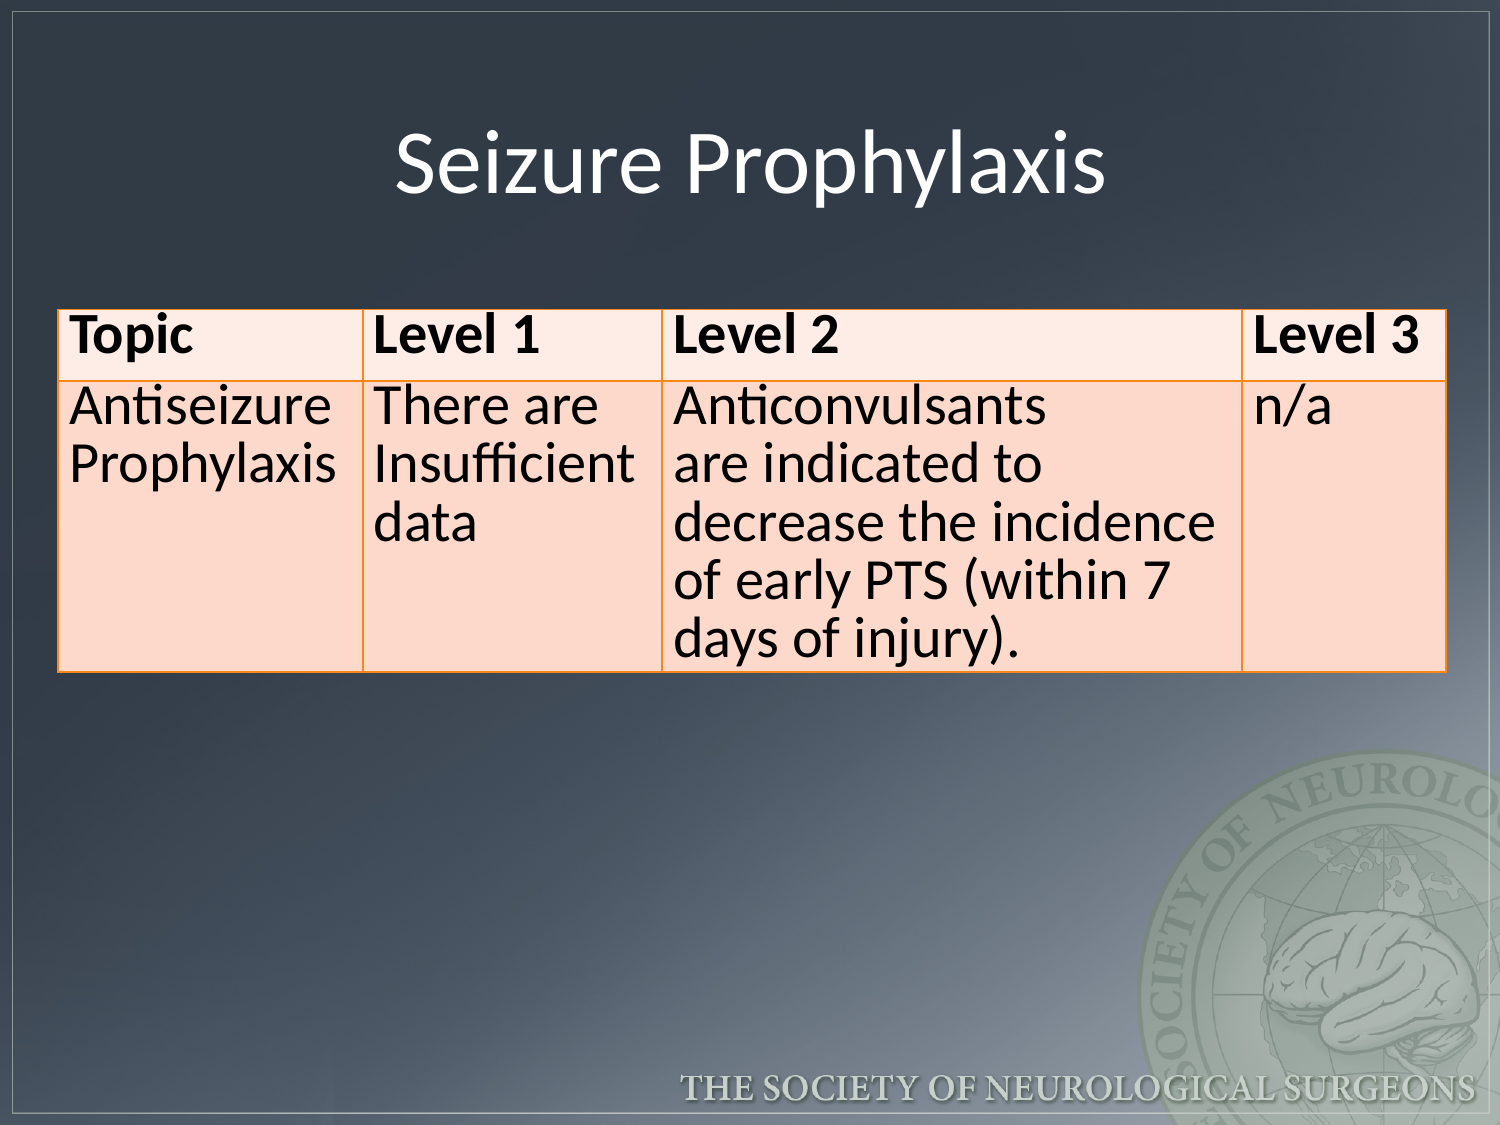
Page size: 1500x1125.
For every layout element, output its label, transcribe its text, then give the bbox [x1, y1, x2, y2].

table_header Topic [59, 310, 362, 380]
table_cell Anticonvulsants are indicated to decrease the incidence of early PTS (within 7 days of injury). [663, 382, 1241, 671]
table_header Level 1 [364, 310, 661, 380]
table_header Level 2 [663, 310, 1241, 380]
picture [0, 0, 1500, 1125]
table_header Level 3 [1243, 310, 1445, 380]
table_cell Antiseizure Prophylaxis [59, 382, 362, 671]
table_cell There are Insufficient data [364, 382, 661, 671]
table_cell n/a [1243, 382, 1445, 671]
text_box Seizure Prophylaxis [380, 94, 1124, 220]
